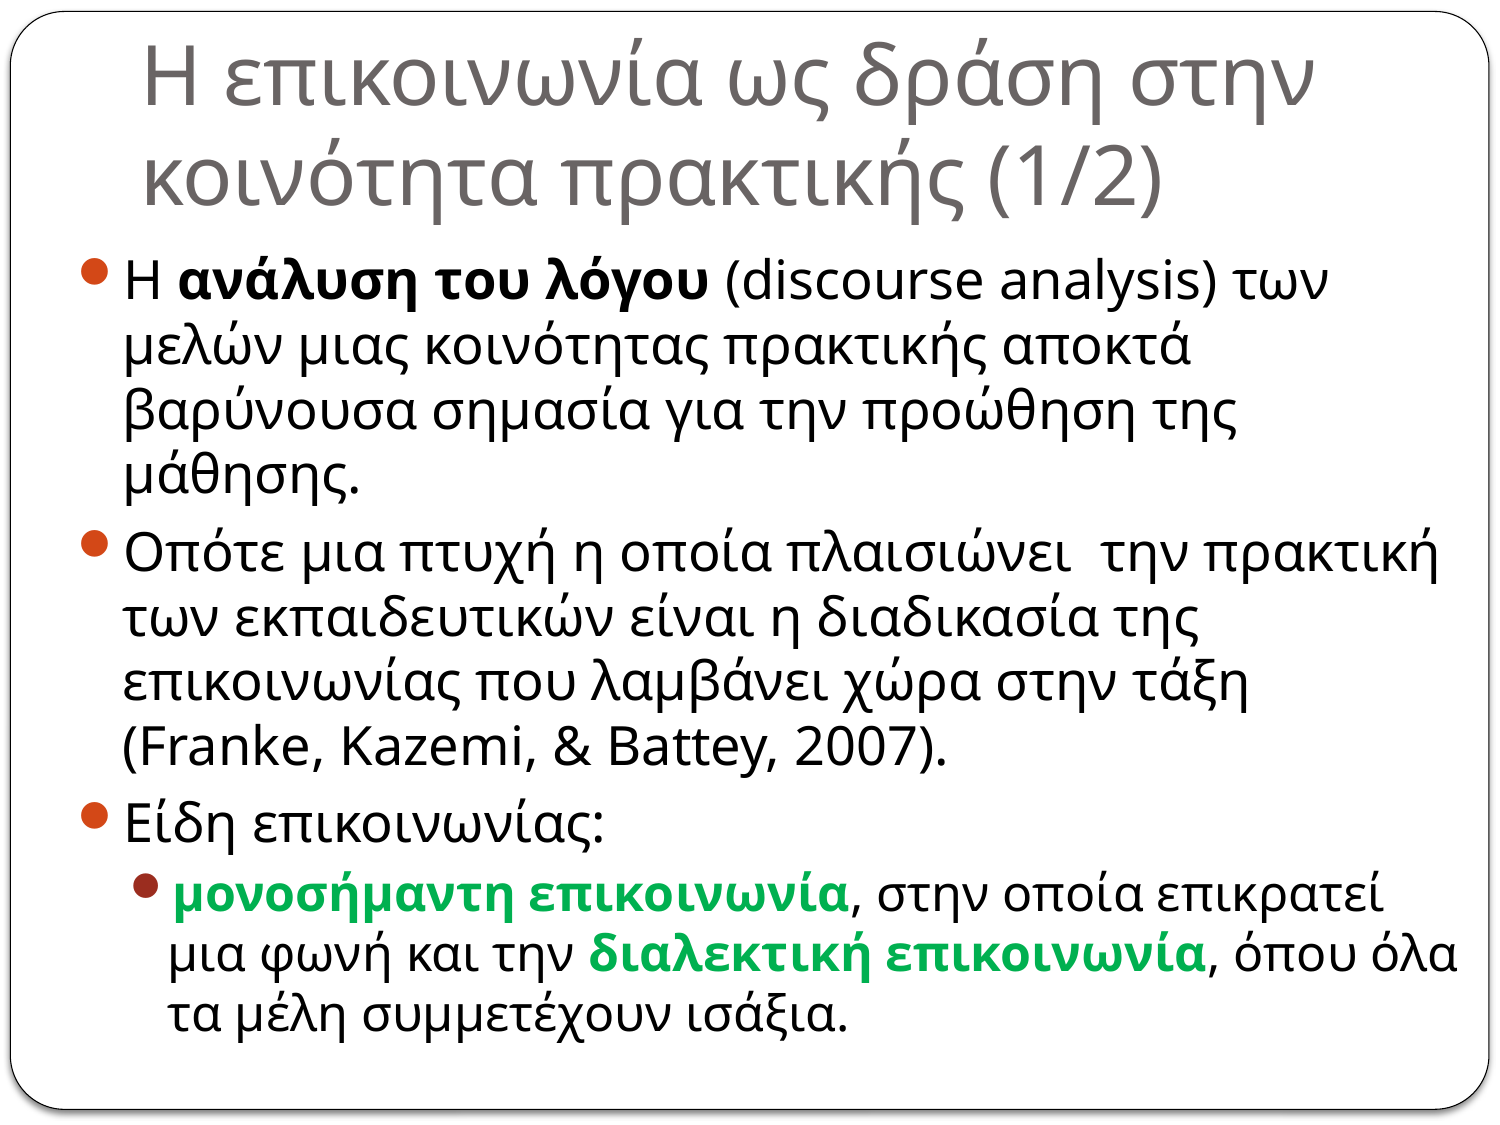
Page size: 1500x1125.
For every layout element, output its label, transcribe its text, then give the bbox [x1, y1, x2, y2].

title Η επικοινωνία ως δράση στην κοινότητα πρακτικής (1/2) [124, 49, 1407, 237]
list Η ανάλυση του λόγου (discourse analysis) των μελών μιας κοινότητας πρακτικής αποκτά βαρύνουσα σημασία για την προώθηση της μάθησης. Οπότε μια πτυχή η οποία πλαισιώνει την πρακτική των εκπαιδευτικών είναι η διαδικασία της επικοινωνίας που λαμβάνει χώρα στην τάξη (Franke, Kazemi, & Battey, 2007). Είδη επικοινωνίας: μονοσήμαντη επικοινωνία, στην οποία επικρατεί μια φωνή και την διαλεκτική επικοινωνία, όπου όλα τα μέλη συμμετέχουν ισάξια. [62, 237, 1476, 1063]
